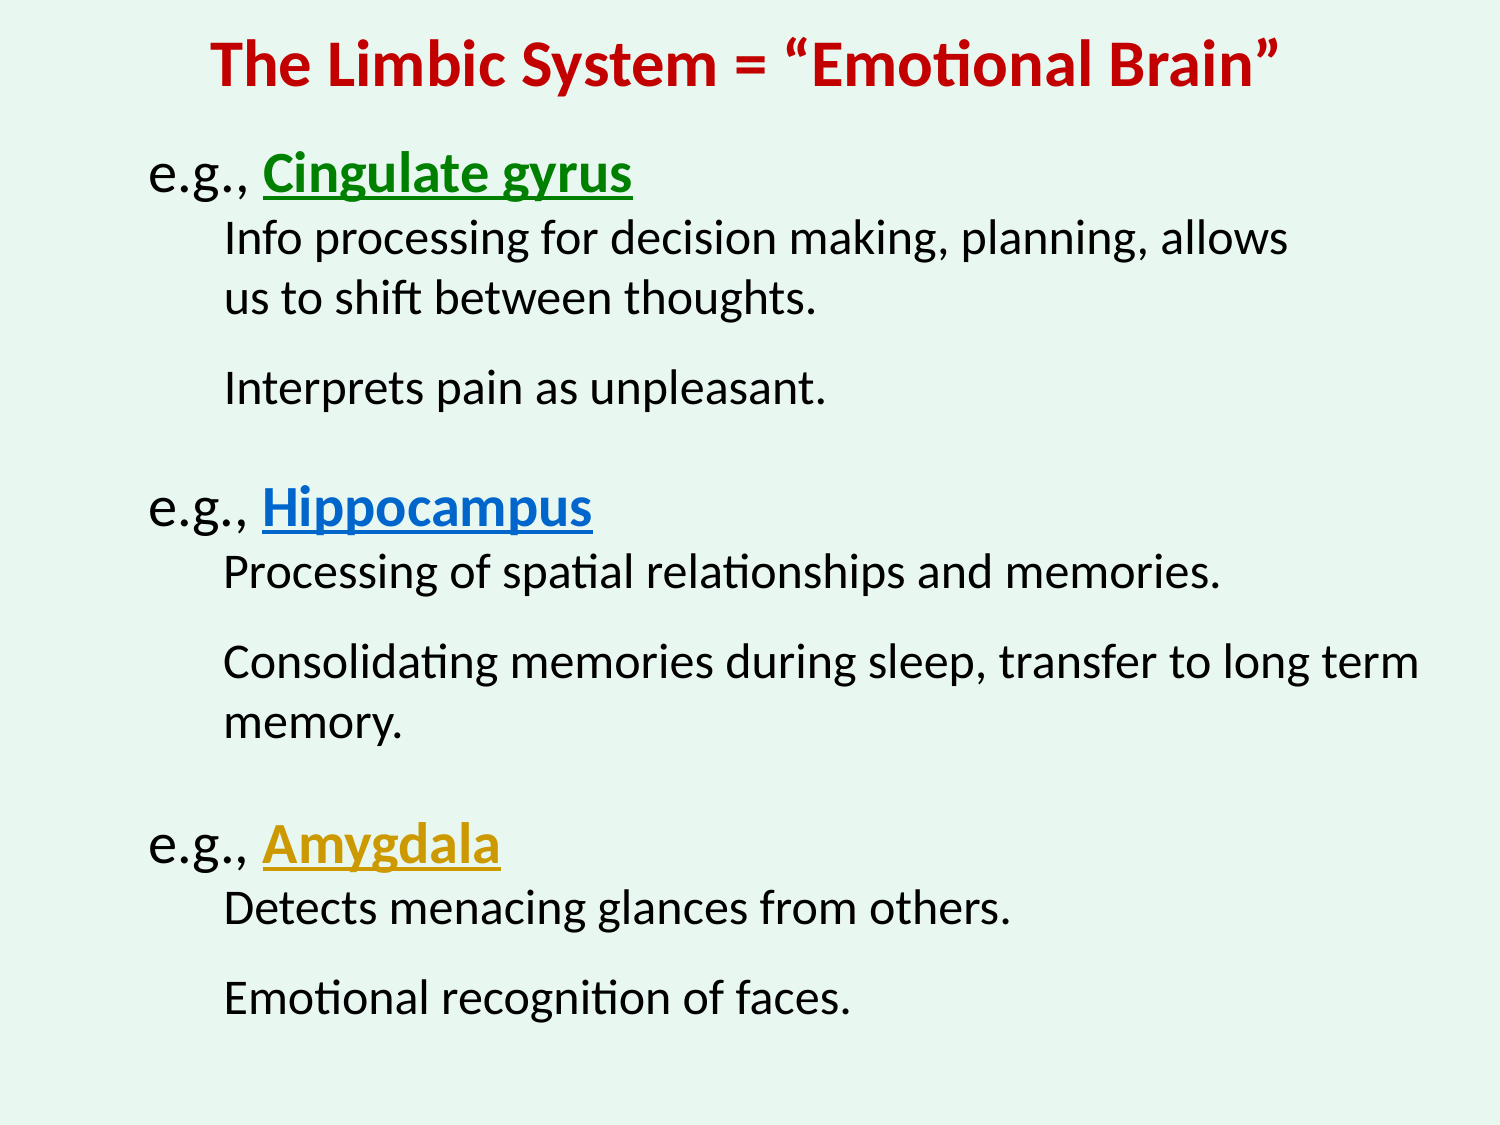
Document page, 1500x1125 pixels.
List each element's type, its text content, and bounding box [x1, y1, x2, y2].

text_box e.g., Cingulate gyrus Info processing for decision making, planning, allows us to shift between thoughts. Interprets pain as unpleasant. [59, 127, 1334, 422]
text_box e.g., Amygdala Detects menacing glances from others. Emotional recognition of faces. [58, 797, 1322, 1033]
text_box The Limbic System = “Emotional Brain” [195, 12, 1307, 127]
text_box e.g., Hippocampus Processing of spatial relationships and memories. Consolidating memories during sleep, transfer to long term memory. [58, 460, 1450, 756]
